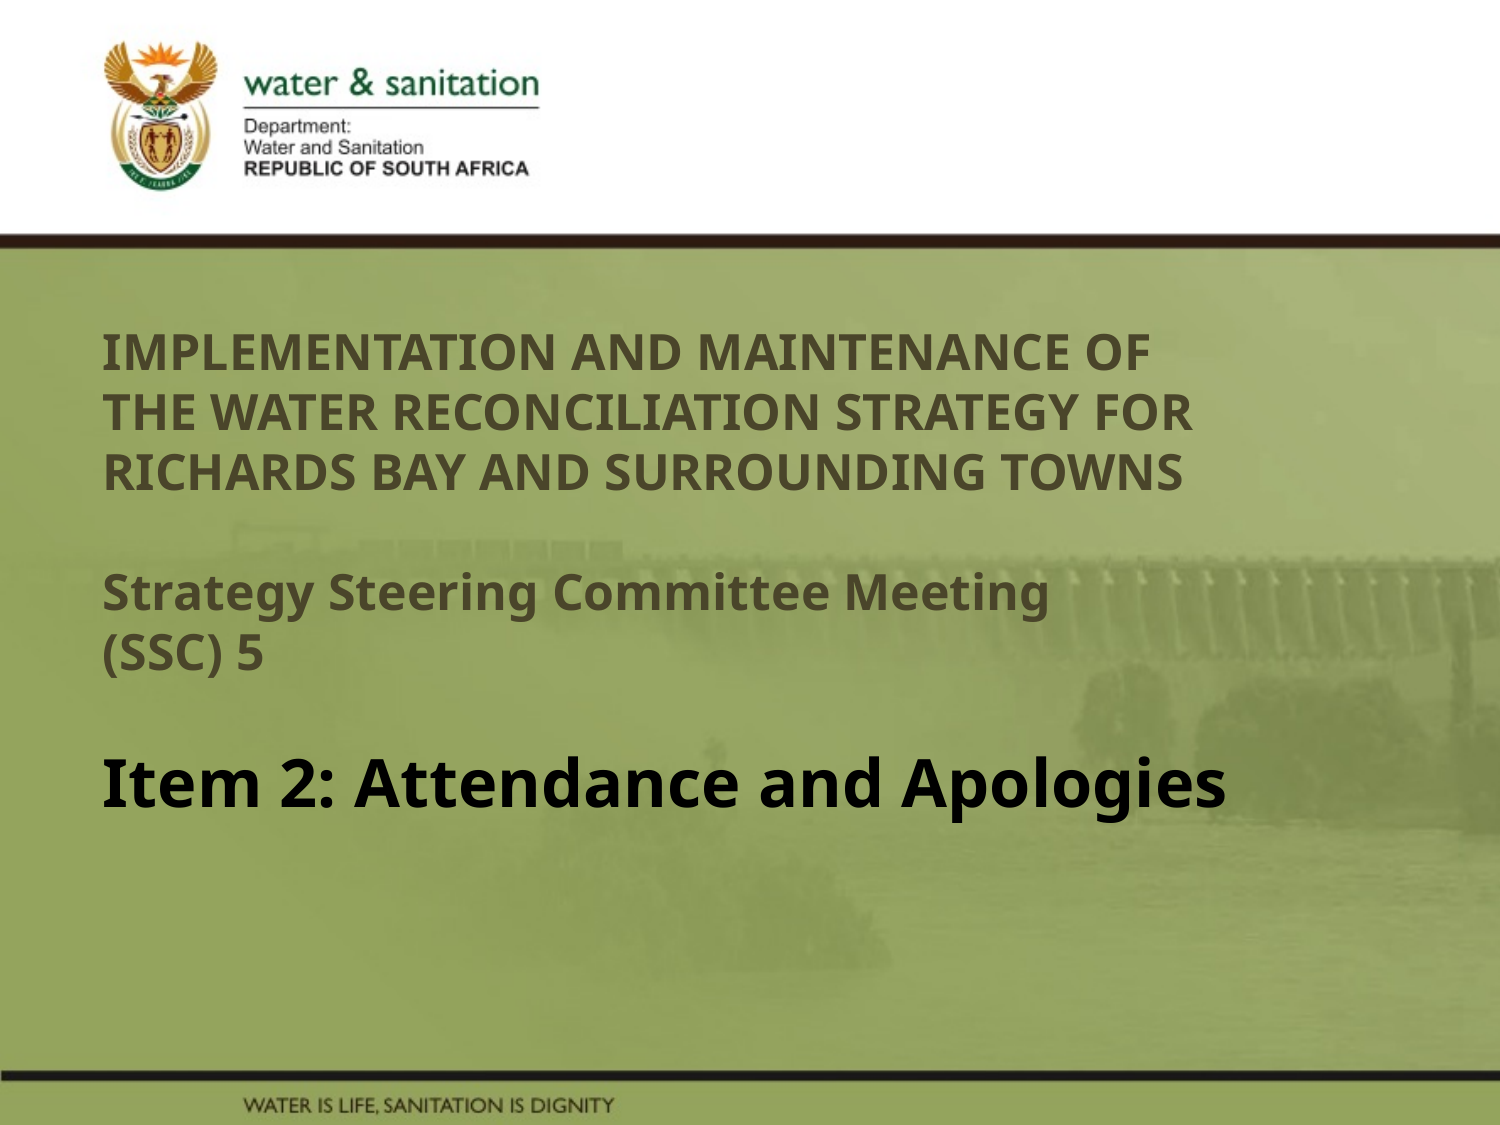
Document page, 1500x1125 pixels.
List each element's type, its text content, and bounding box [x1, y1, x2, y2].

picture [0, 0, 1500, 1125]
title IMPLEMENTATION AND MAINTENANCE OF THE WATER RECONCILIATION STRATEGY FOR RICHARDS BAY AND SURROUNDING TOWNS Strategy Steering Committee Meeting (SSC) 5 Item 2: Attendance and Apologies [87, 312, 1250, 521]
